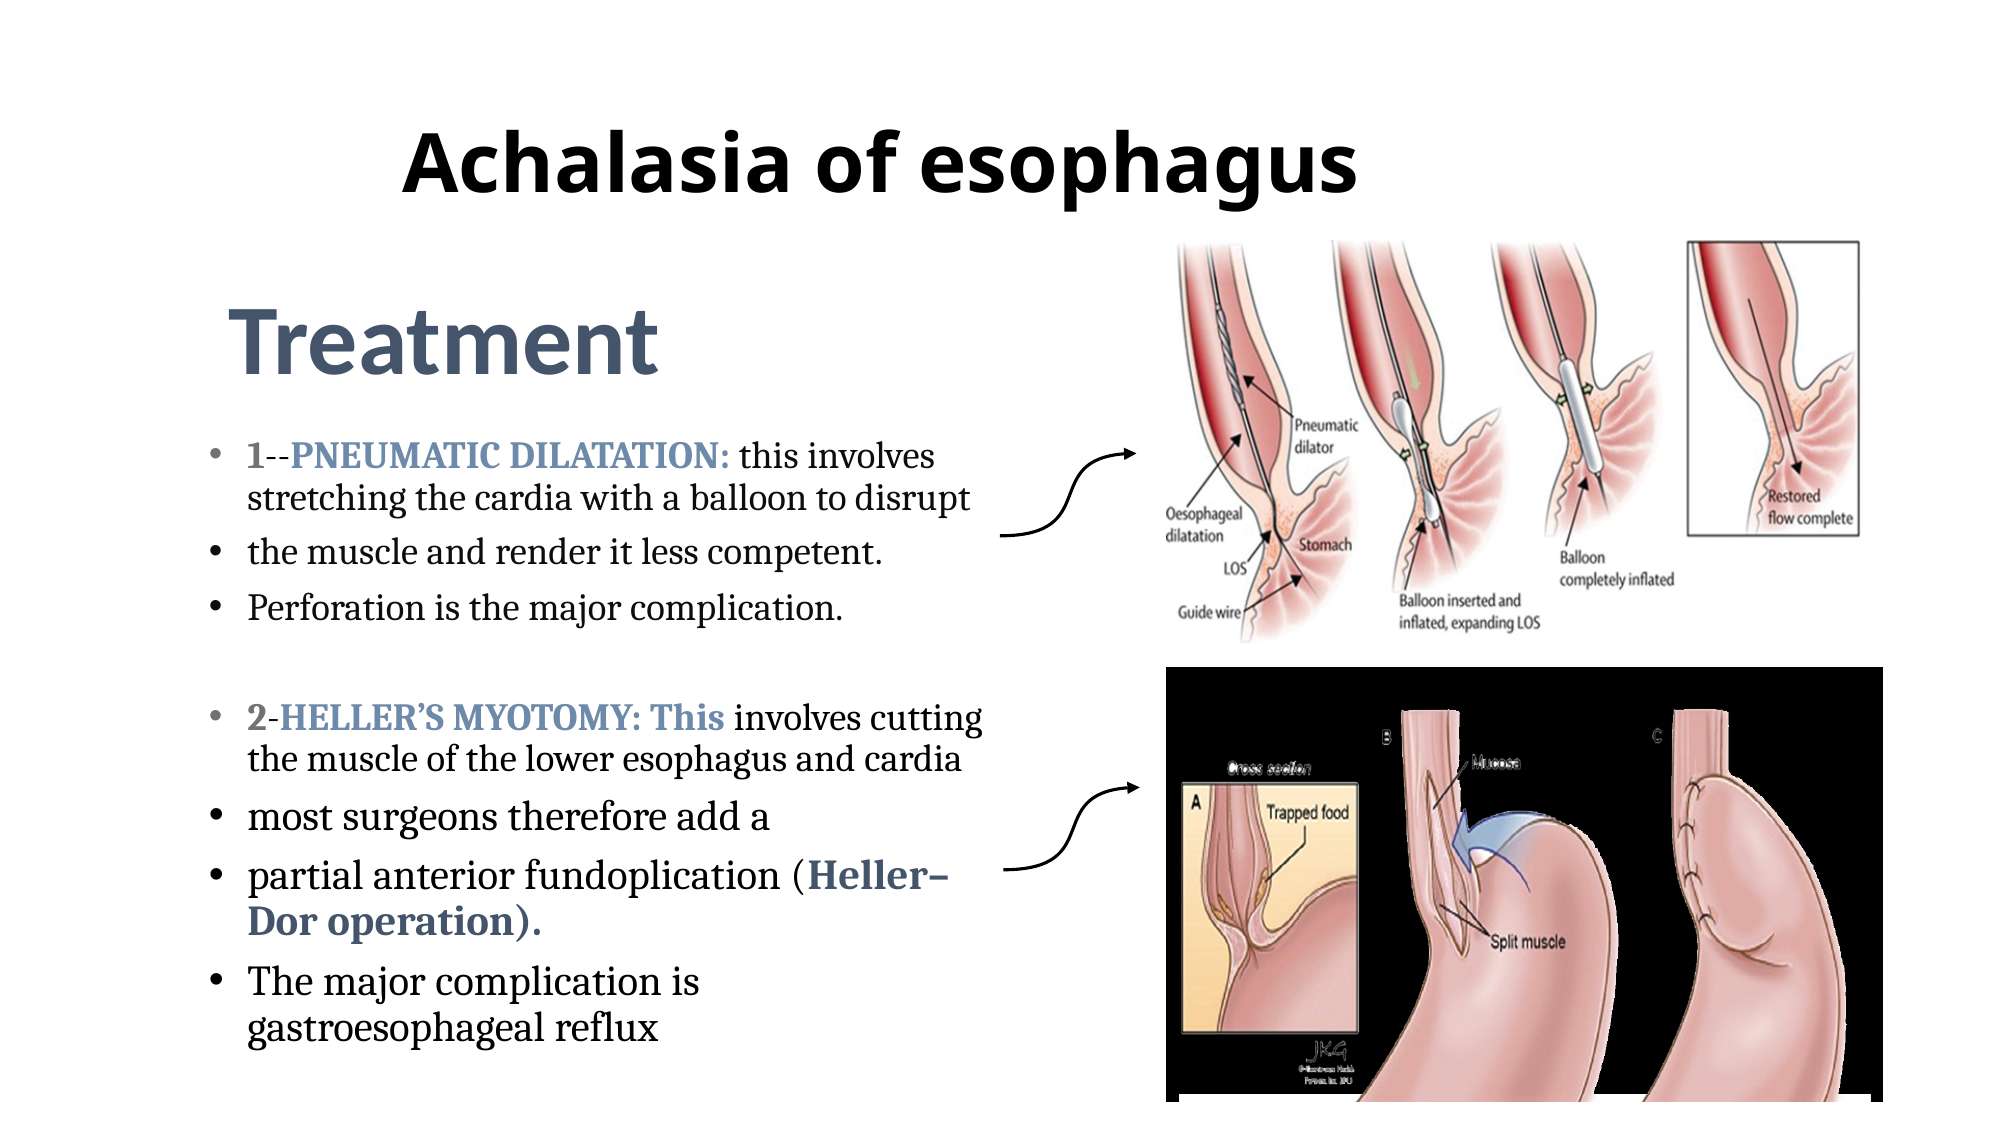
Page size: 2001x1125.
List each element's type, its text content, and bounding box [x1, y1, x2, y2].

title Achalasia of esophagus [387, 57, 1481, 218]
picture [1166, 240, 1863, 643]
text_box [999, 453, 1137, 536]
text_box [1003, 787, 1140, 870]
picture [1166, 667, 1883, 1102]
text_box Treatment [214, 267, 1166, 403]
list 1--PNEUMATIC DILATATION: this involves stretching the cardia with a balloon to disrupt the muscle and render it less competent. Perforation is the major complication. 2-HELLER’S MYOTOMY: This involves cutting the muscle of the lower esophagus and cardia most surgeons therefore add a partial anterior fundoplication (Heller–Dor operation). The major complication is gastroesophageal reflux [193, 350, 1017, 1073]
